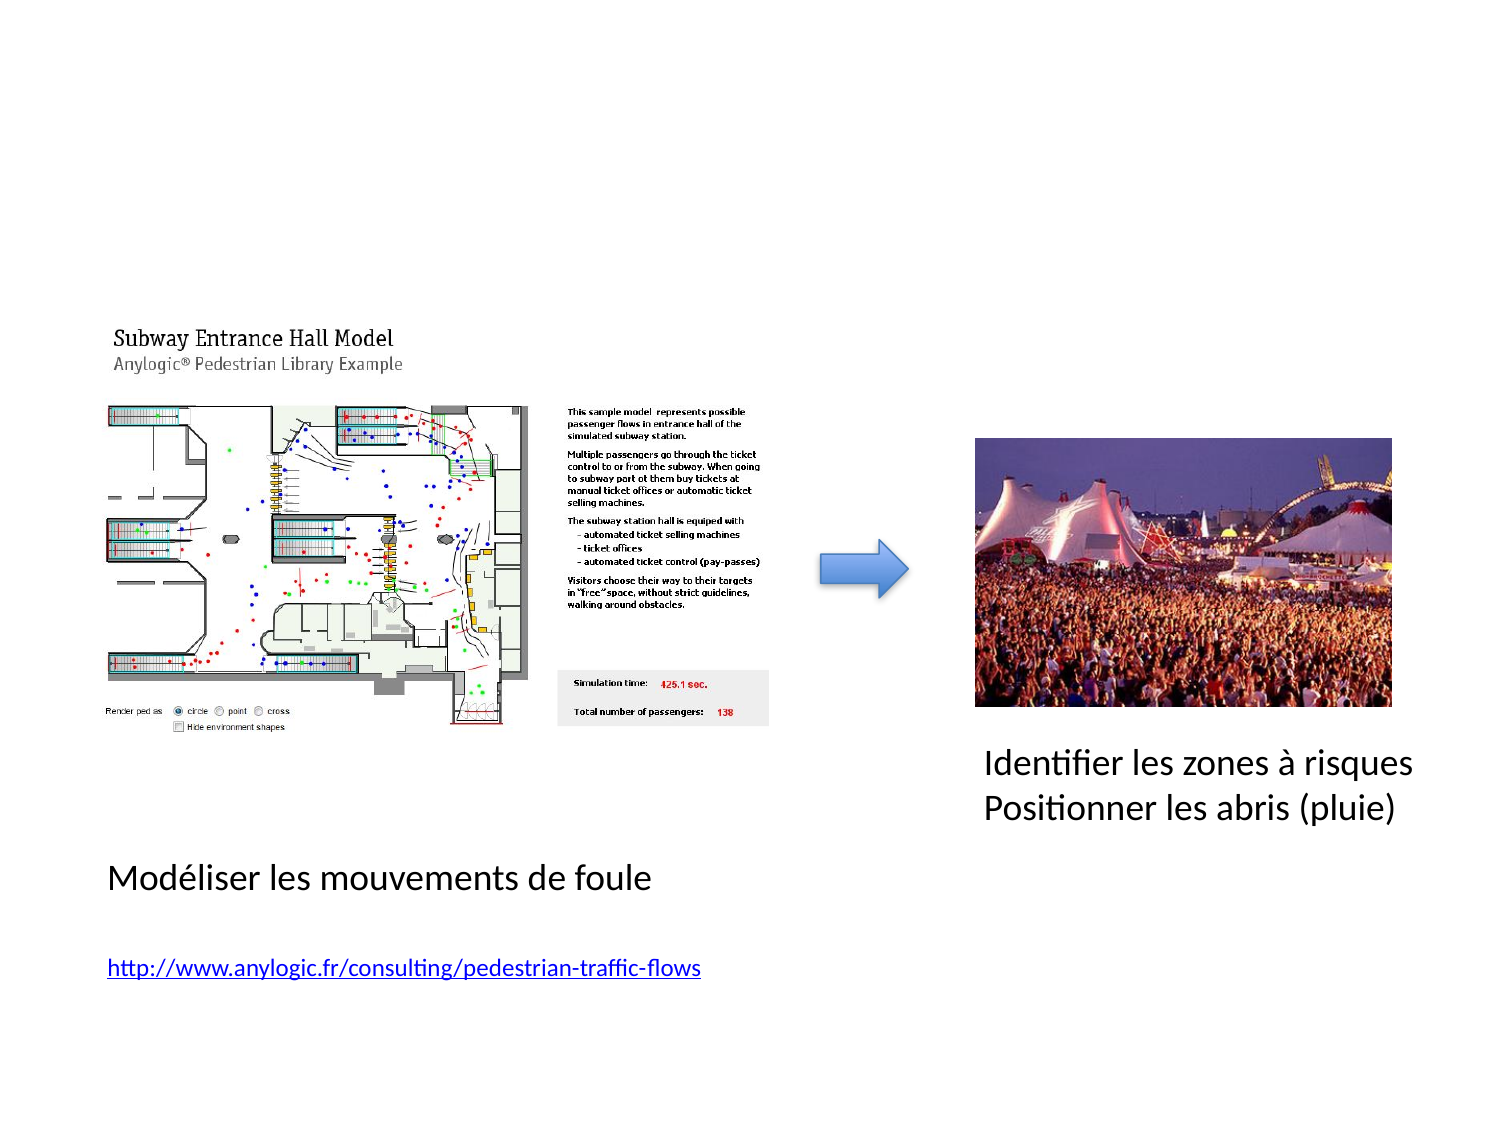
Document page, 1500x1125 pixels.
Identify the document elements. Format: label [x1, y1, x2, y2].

text_box [820, 437, 1432, 838]
text_box [89, 321, 780, 1020]
